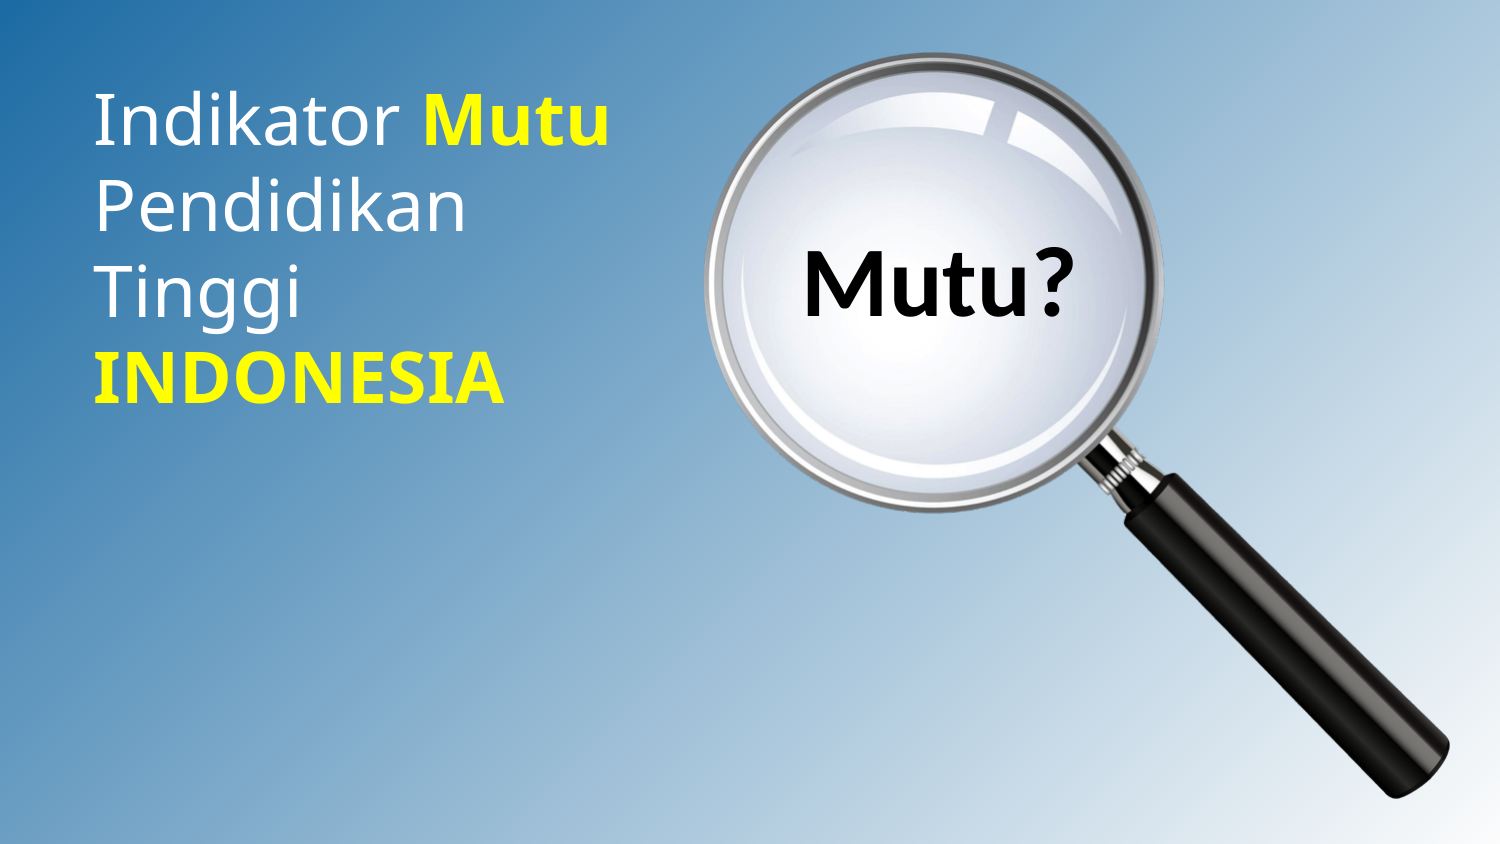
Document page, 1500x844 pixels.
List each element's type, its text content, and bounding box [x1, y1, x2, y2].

list Indikator Mutu Pendidikan Tinggi INDONESIA [78, 66, 644, 483]
picture [654, 3, 1499, 844]
